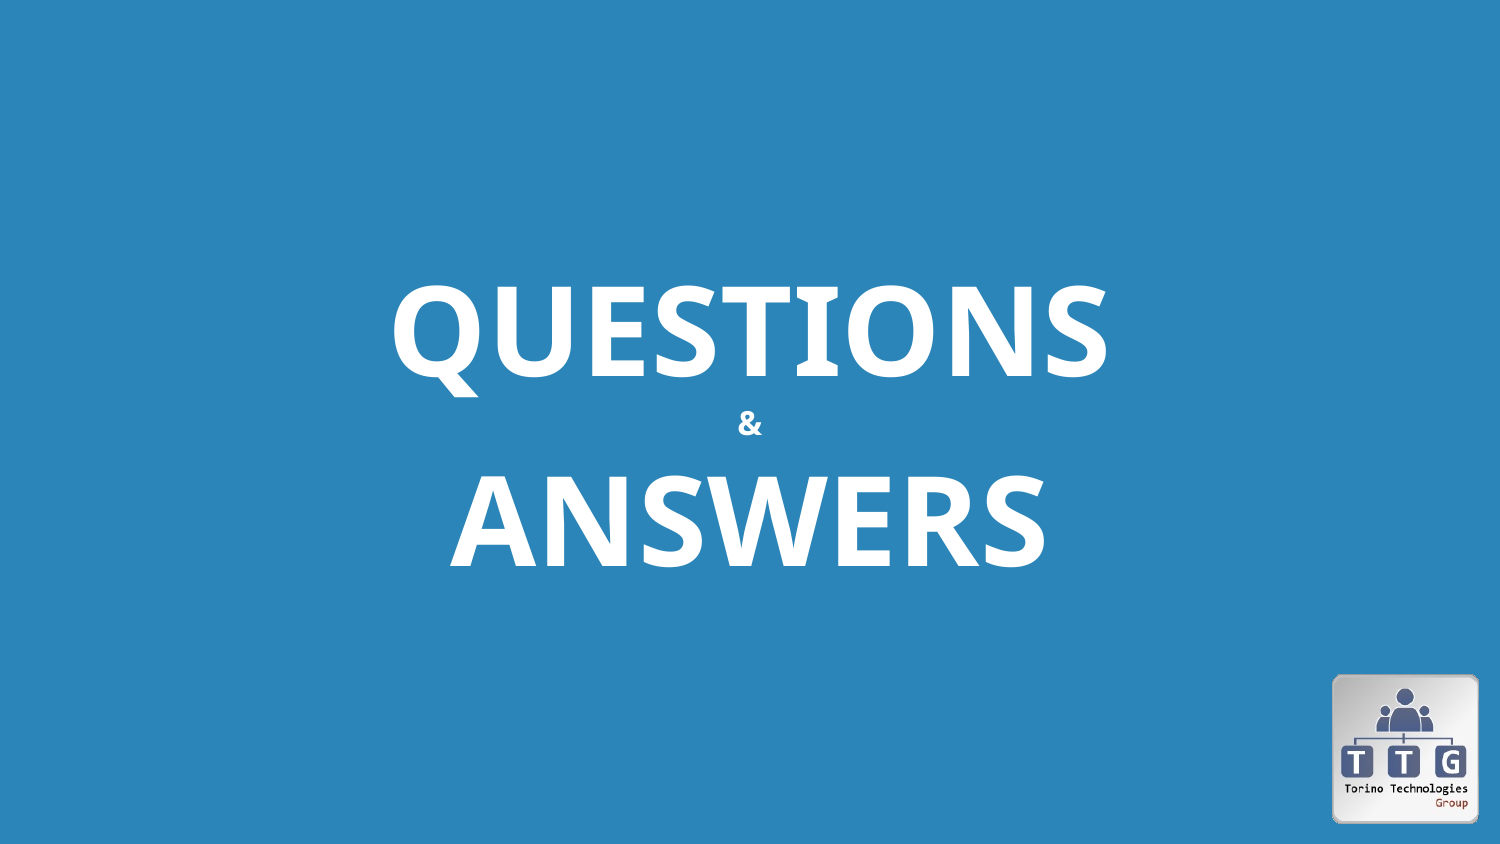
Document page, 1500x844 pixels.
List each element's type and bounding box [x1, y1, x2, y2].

picture [1332, 674, 1479, 824]
